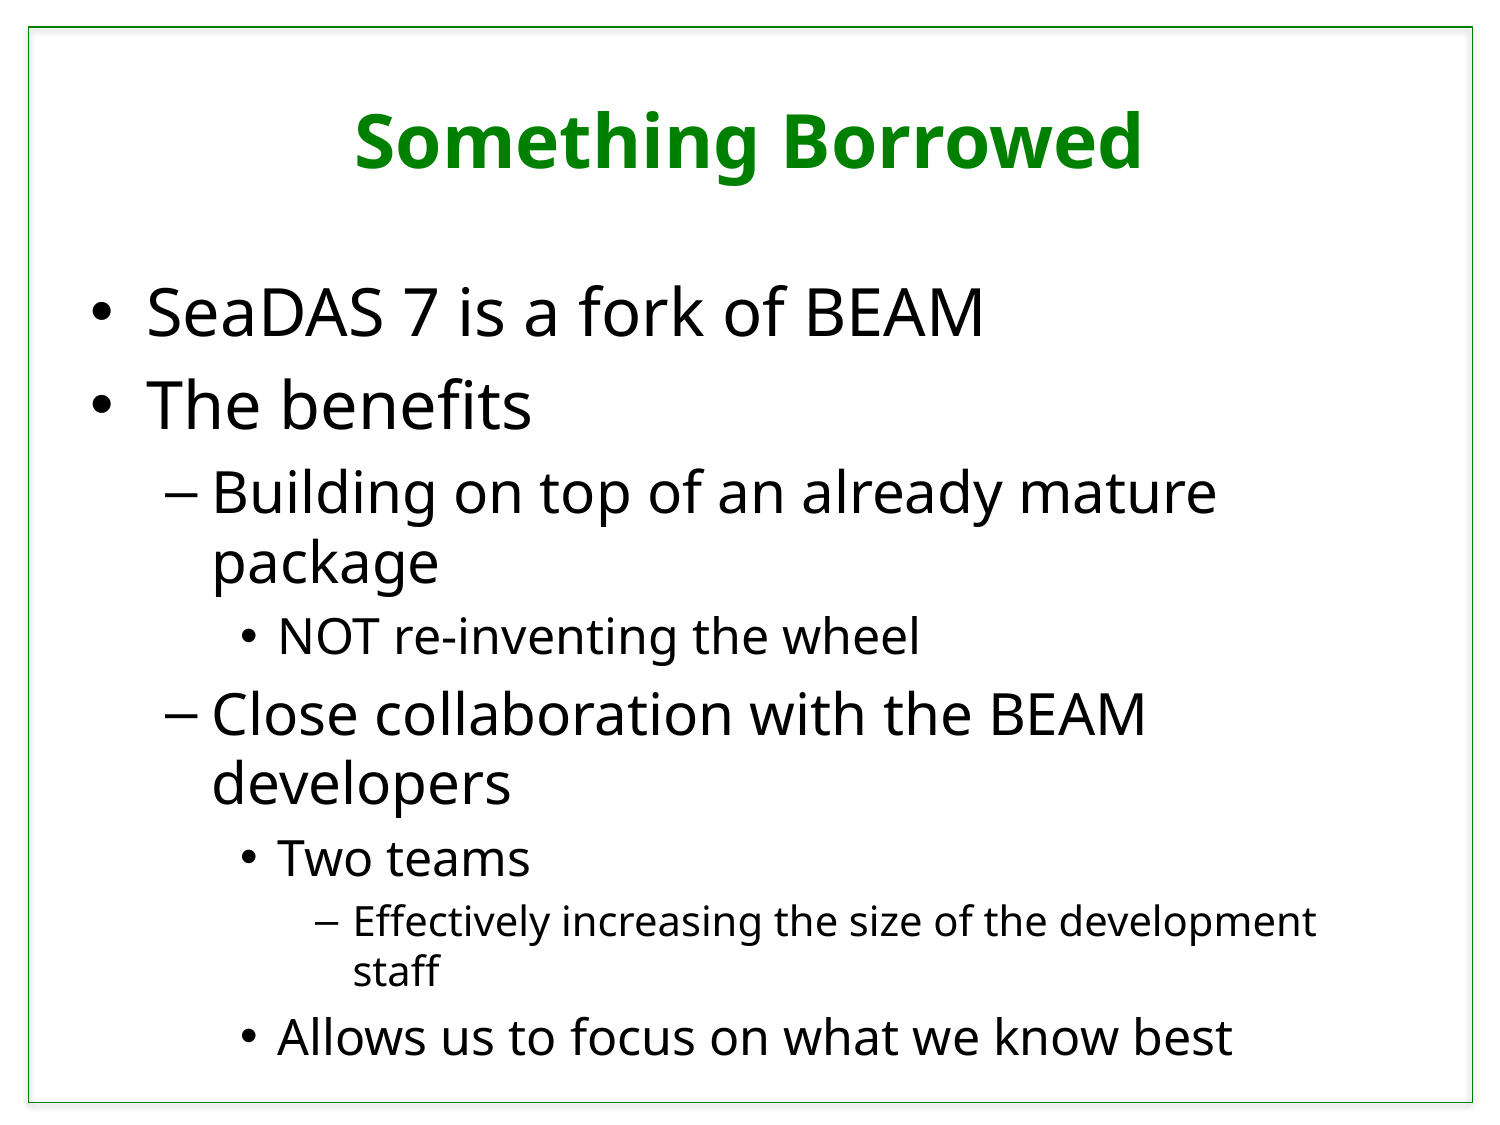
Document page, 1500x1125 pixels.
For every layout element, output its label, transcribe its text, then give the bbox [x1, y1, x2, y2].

list SeaDAS 7 is a fork of BEAM The benefits Building on top of an already mature package NOT re-inventing the wheel Close collaboration with the BEAM developers Two teams Effectively increasing the size of the development staff Allows us to focus on what we know best [75, 262, 1425, 1005]
title Something Borrowed [75, 45, 1425, 233]
